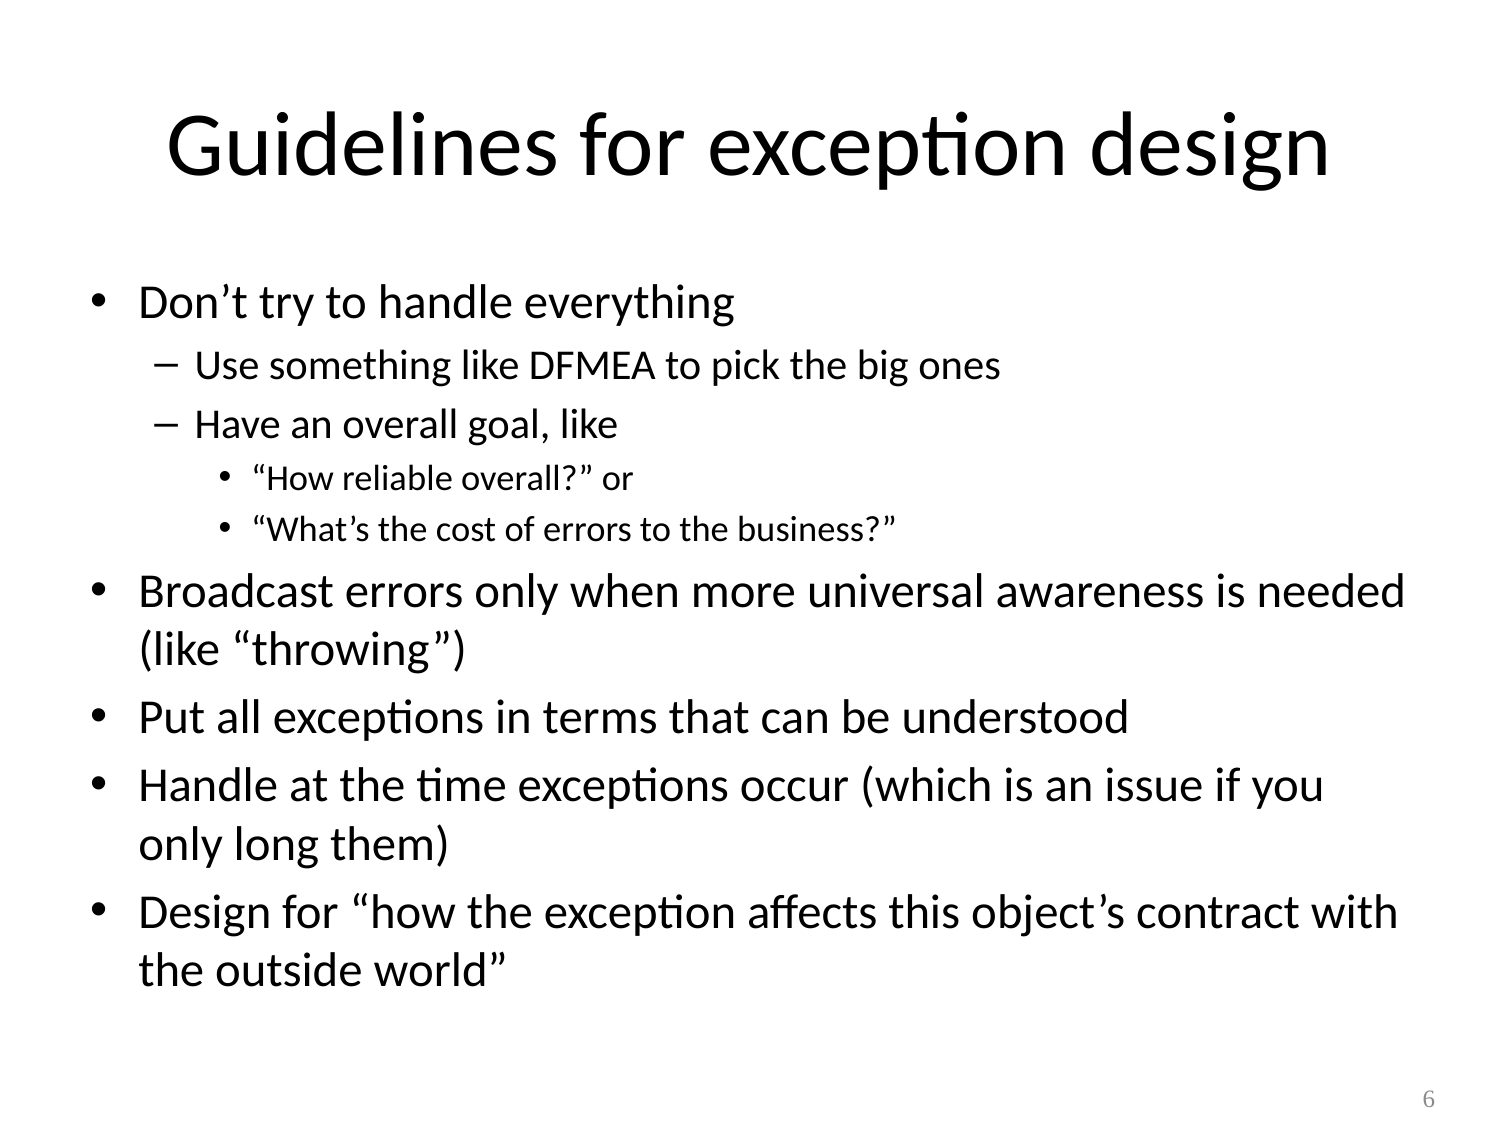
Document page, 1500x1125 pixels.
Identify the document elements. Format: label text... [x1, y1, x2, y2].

title Guidelines for exception design [75, 45, 1425, 233]
list Don’t try to handle everything Use something like DFMEA to pick the big ones Have an overall goal, like “How reliable overall?” or “What’s the cost of errors to the business?” Broadcast errors only when more universal awareness is needed (like “throwing”) Put all exceptions in terms that can be understood Handle at the time exceptions occur (which is an issue if you only long them) Design for “how the exception affects this object’s contract with the outside world” [75, 262, 1425, 1005]
